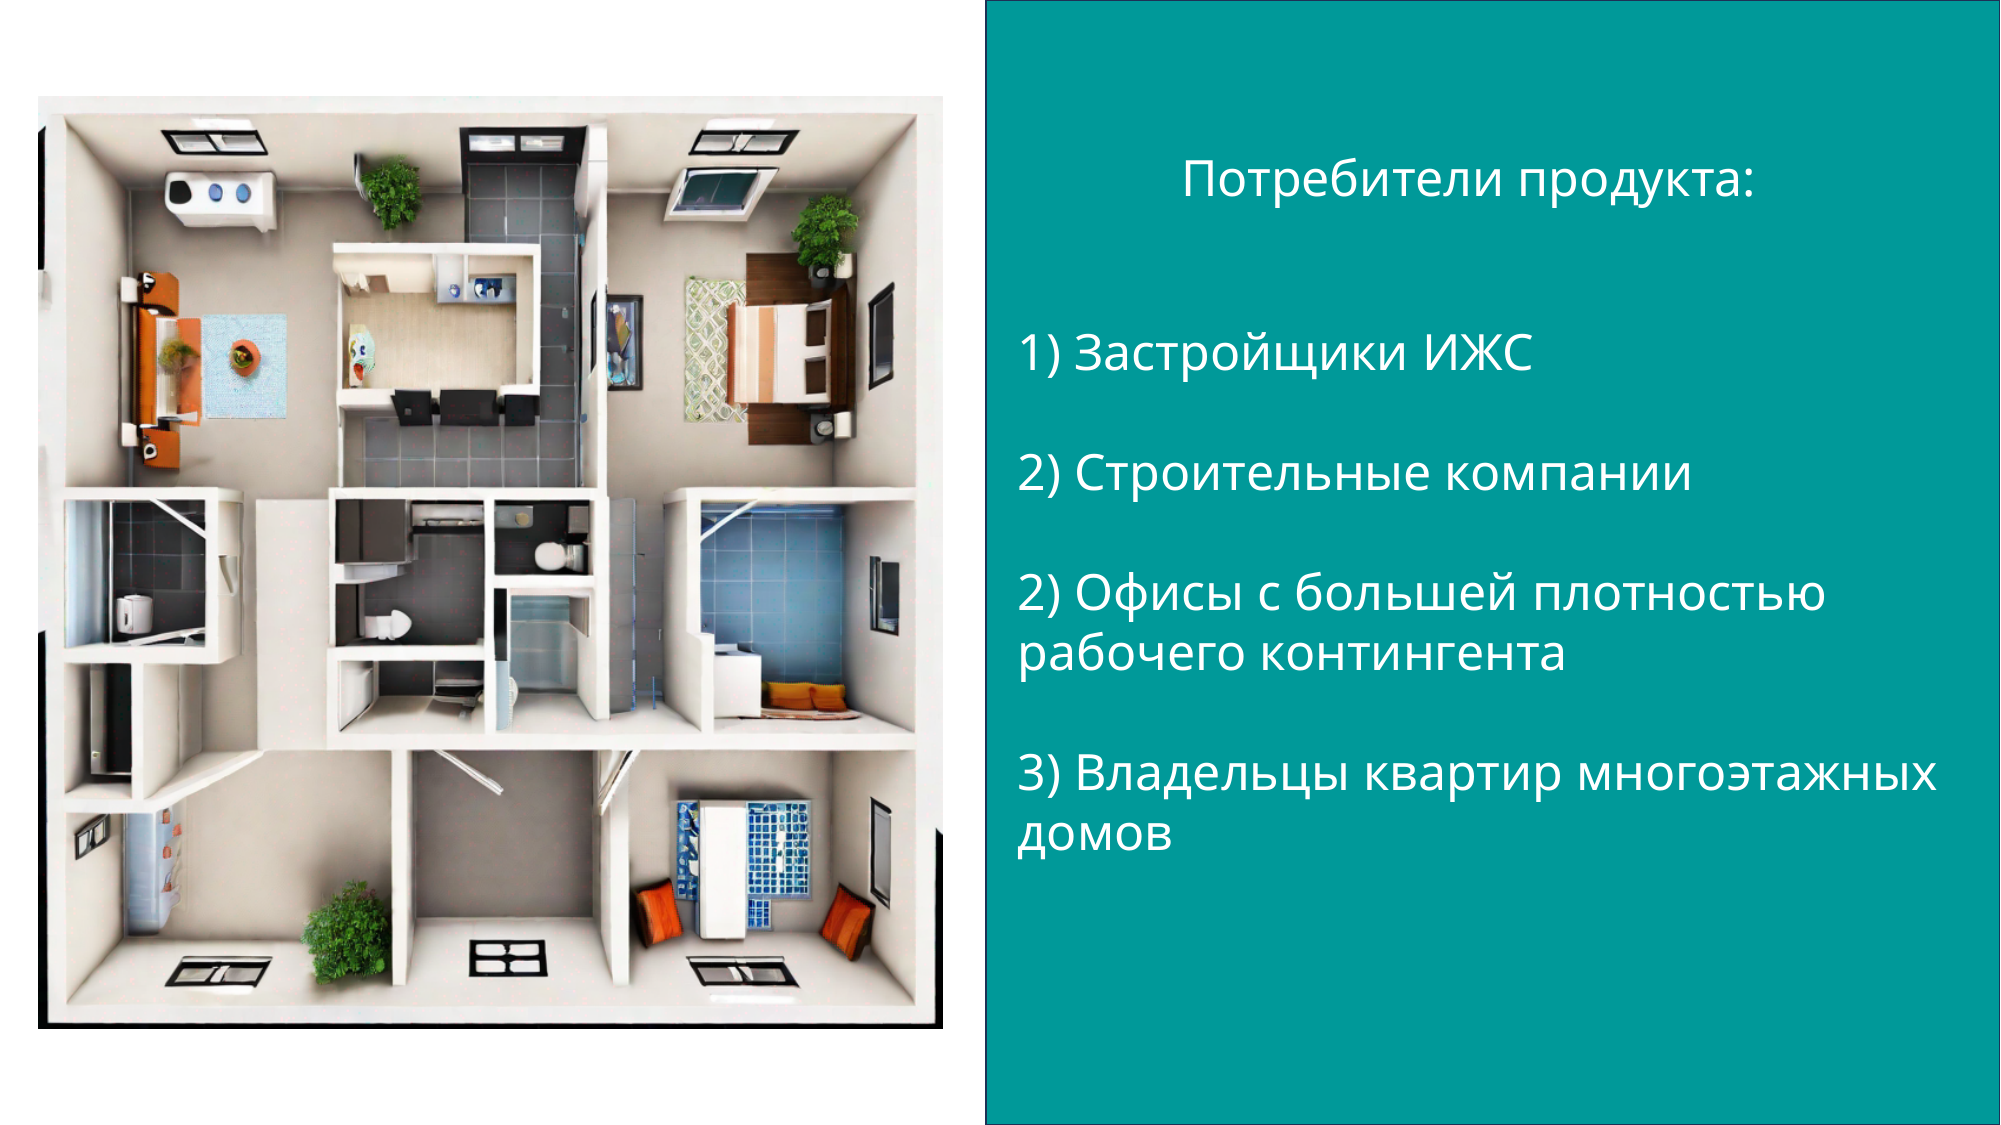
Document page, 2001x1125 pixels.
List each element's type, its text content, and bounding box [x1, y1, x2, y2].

text_box 1) Застройщики ИЖС 2) Строительные компании 2) Офисы с большей плотностью рабочего контингента 3) Владельцы квартир многоэтажных домов [1003, 313, 1984, 868]
text_box Потребители продукта: [1166, 138, 1820, 214]
text_box [985, 0, 2000, 1125]
picture [38, 96, 943, 1029]
